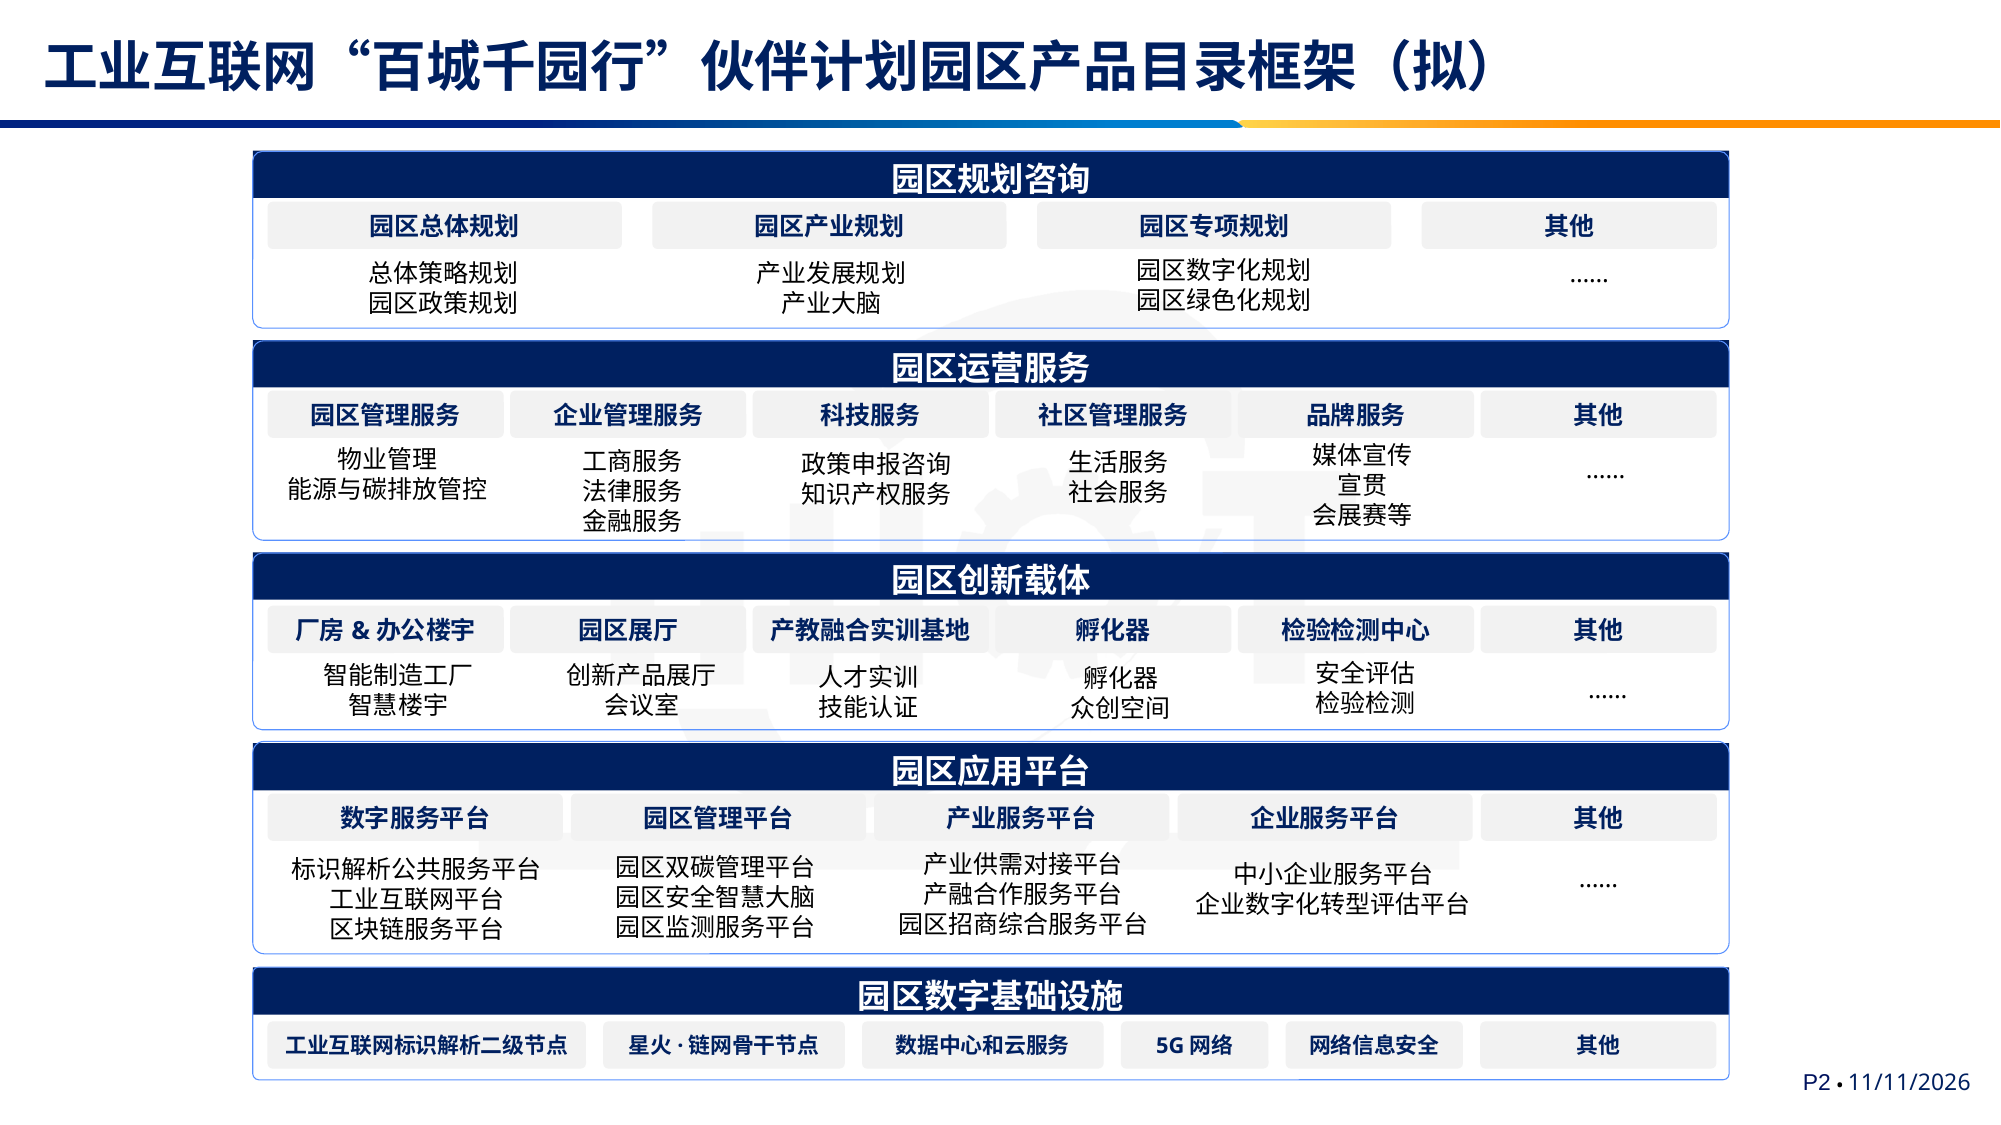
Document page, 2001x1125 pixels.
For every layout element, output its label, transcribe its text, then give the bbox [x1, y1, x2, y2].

title 工业互联网“百城千园行”伙伴计划园区产品目录框架（拟） [43, 32, 1544, 106]
picture [0, 120, 2000, 128]
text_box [252, 150, 1729, 1080]
